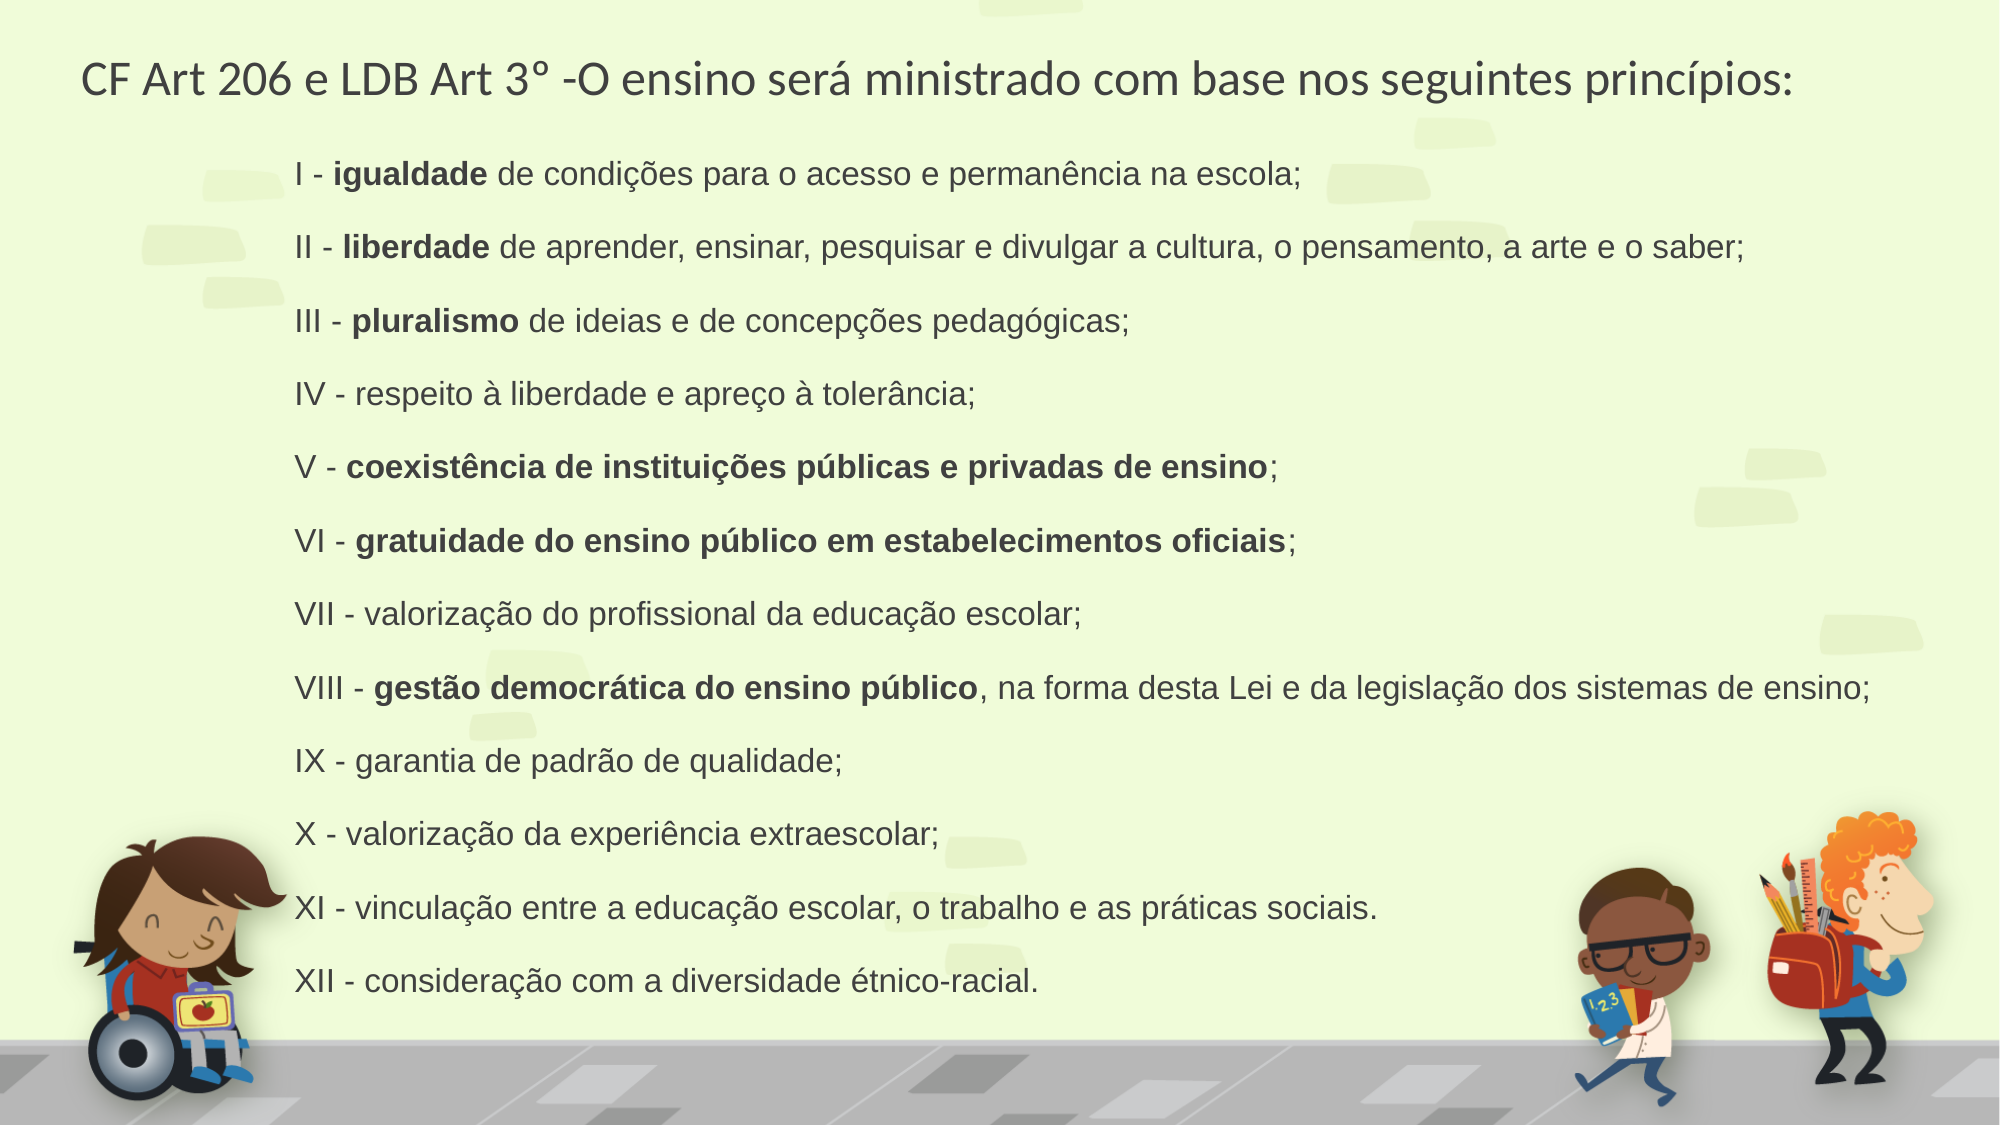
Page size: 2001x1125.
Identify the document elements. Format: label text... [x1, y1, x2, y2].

title CF Art 206 e LDB Art 3º -O ensino será ministrado com base nos seguintes princípios: [66, 30, 1886, 114]
list I - igualdade de condições para o acesso e permanência na escola; II - liberdade de aprender, ensinar, pesquisar e divulgar a cultura, o pensamento, a arte e o saber; III - pluralismo de ideias e de concepções pedagógicas; IV - respeito à liberdade e apreço à tolerância; V - coexistência de instituições públicas e privadas de ensino; VI - gratuidade do ensino público em estabelecimentos oficiais; VII - valorização do profissional da educação escolar; VIII - gestão democrática do ensino público, na forma desta Lei e da legislação dos sistemas de ensino; IX - garantia de padrão de qualidade; X - valorização da experiência extraescolar; XI - vinculação entre a educação escolar, o trabalho e as práticas sociais. XII - consideração com a diversidade étnico-racial. [279, 149, 1969, 764]
picture [0, 0, 2000, 1125]
